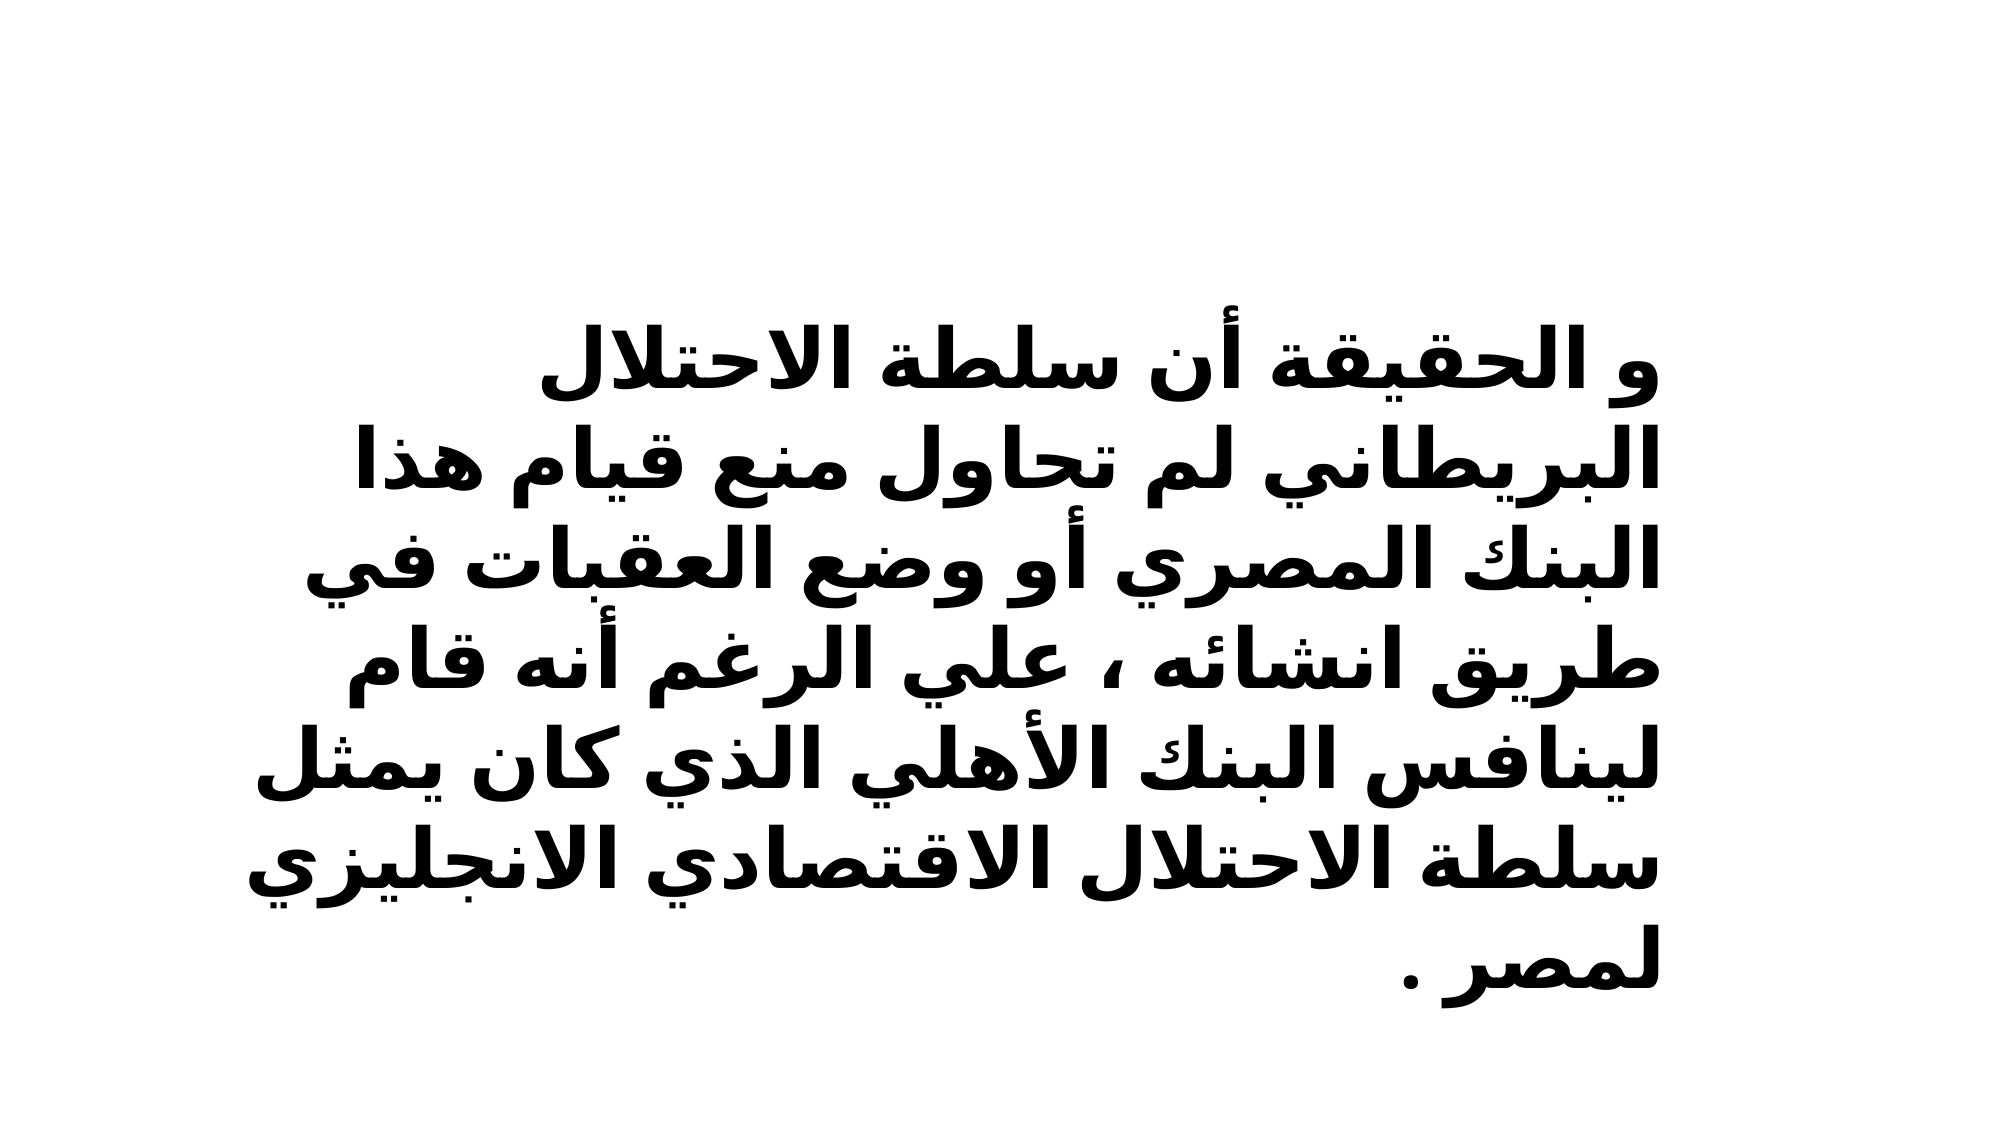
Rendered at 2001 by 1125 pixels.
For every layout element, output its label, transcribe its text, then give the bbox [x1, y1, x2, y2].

text_box و الحقيقة أن سلطة الاحتلال البريطاني لم تحاول منع قيام هذا البنك المصري أو وضع العقبات في طريق انشائه ، علي الرغم أنه قام لينافس البنك الأهلي الذي كان يمثل سلطة الاحتلال الاقتصادي الانجليزي لمصر . [188, 298, 1681, 1058]
